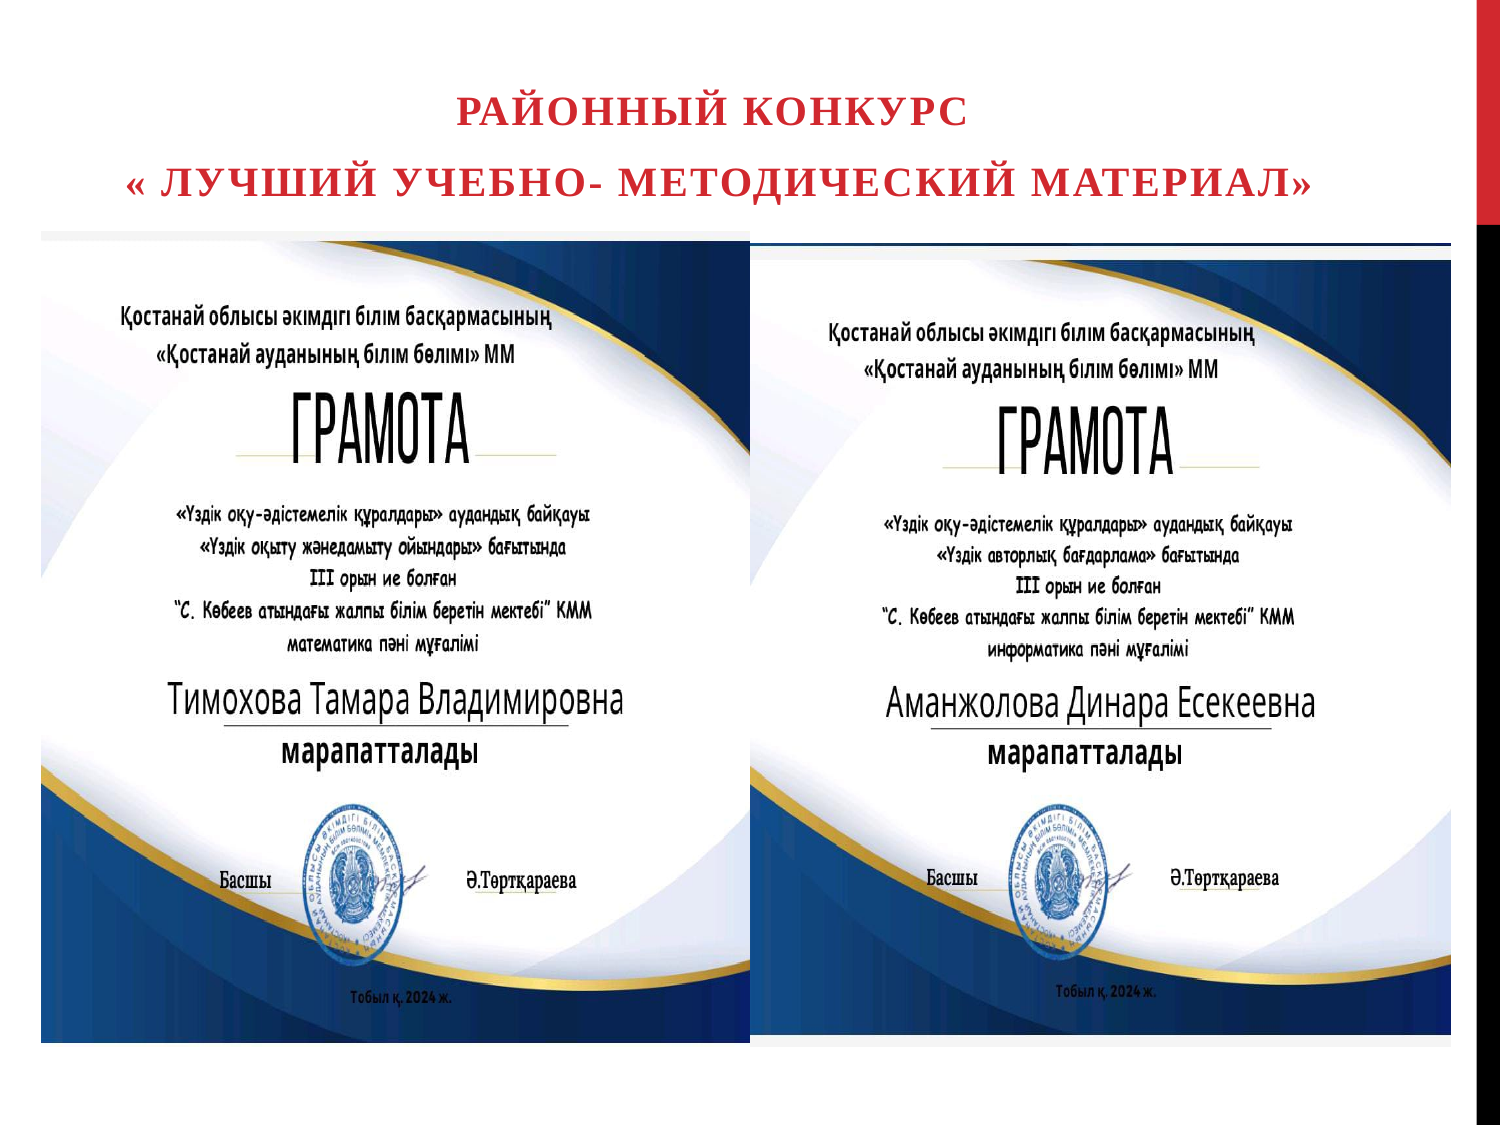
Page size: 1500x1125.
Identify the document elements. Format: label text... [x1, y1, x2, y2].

picture [40, 231, 1452, 1048]
list Районный конкурс « Лучший учебно- методический материал» [75, 37, 1350, 213]
